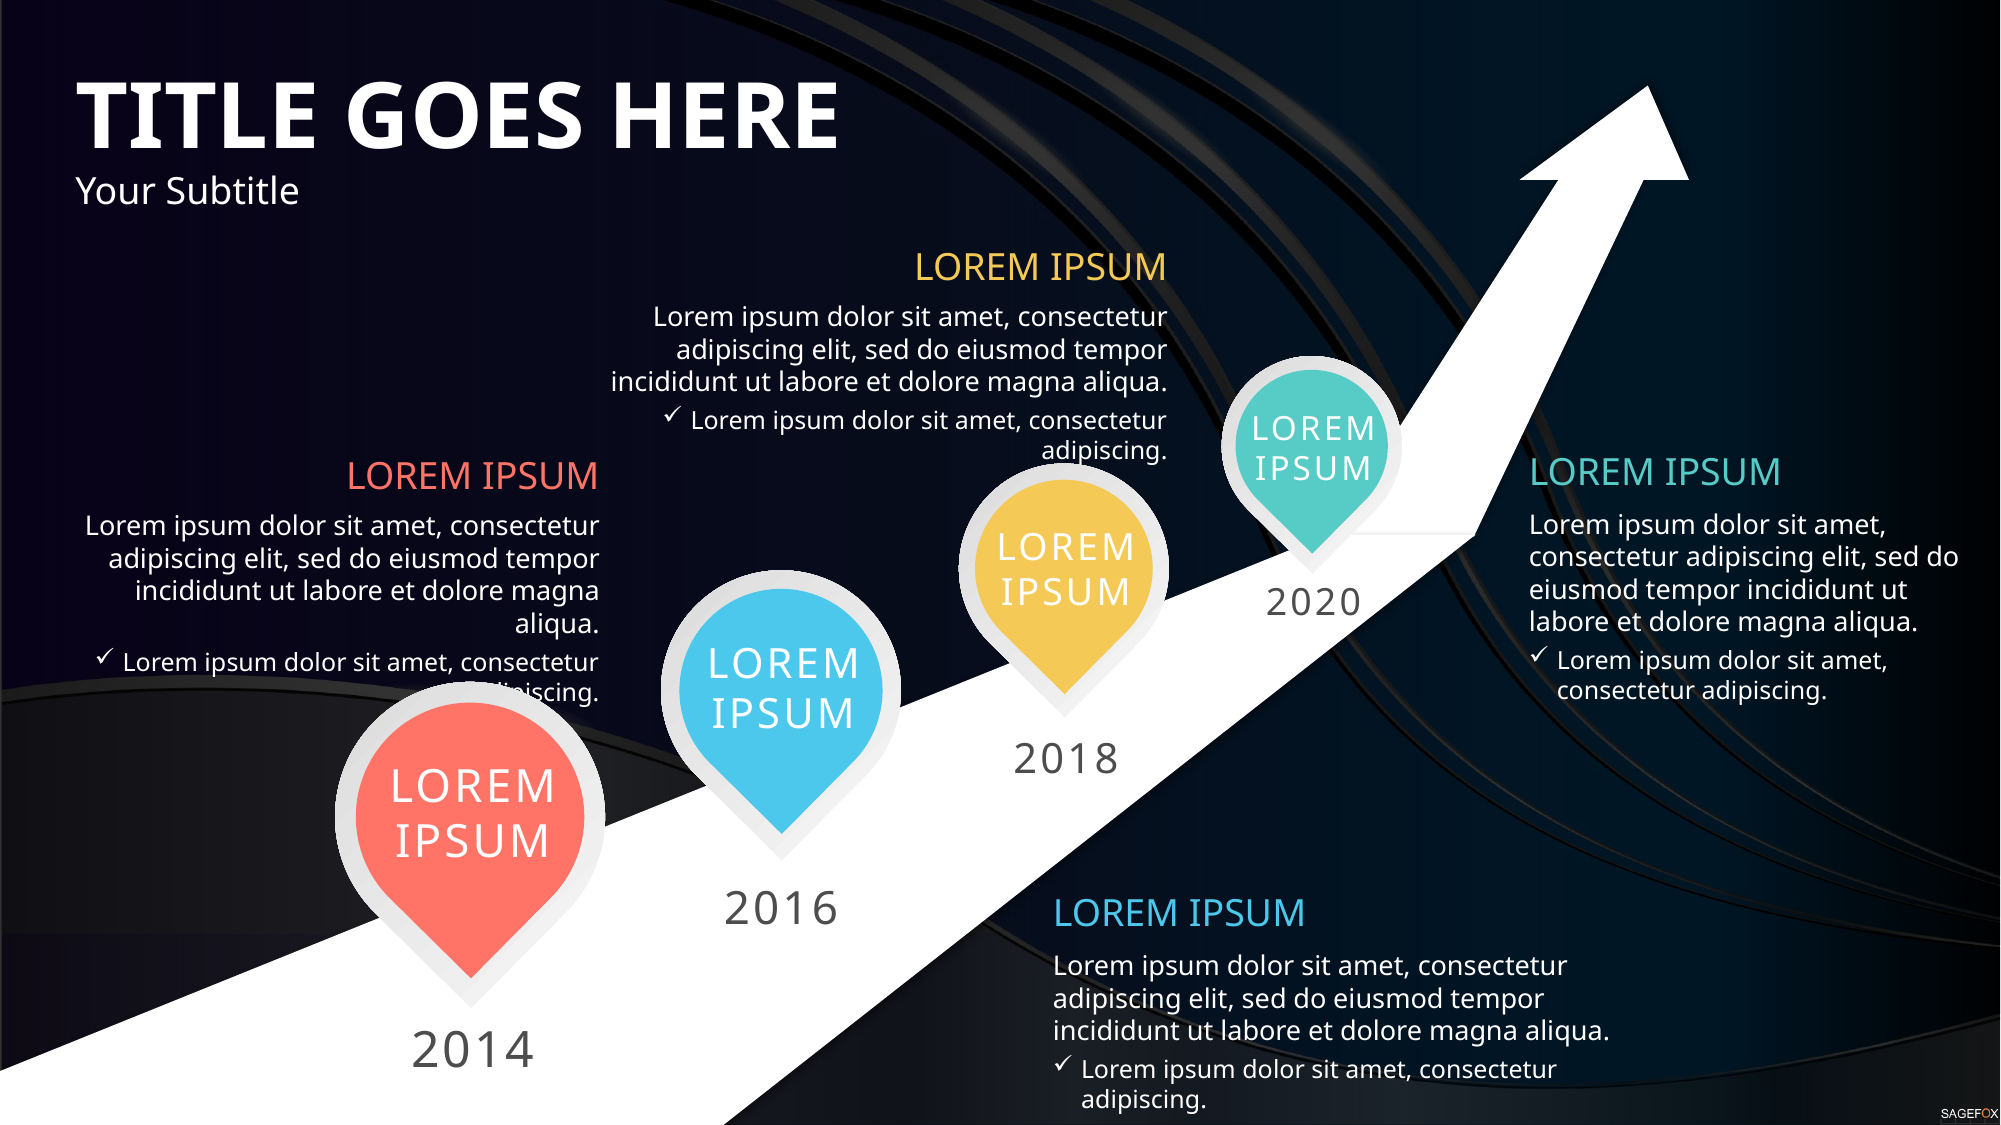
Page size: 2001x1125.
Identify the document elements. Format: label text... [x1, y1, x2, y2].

text_box LOREM IPSUM Lorem ipsum dolor sit amet, consectetur adipiscing elit, sed do eiusmod tempor incididunt ut labore et dolore magna aliqua. Lorem ipsum dolor sit amet, consectetur adipiscing. [1038, 1092, 1687, 1121]
text_box LOREM IPSUM Lorem ipsum dolor sit amet, consectetur adipiscing elit, sed do eiusmod tempor incididunt ut labore et dolore magna aliqua. Lorem ipsum dolor sit amet, consectetur adipiscing. [1689, 440, 2000, 712]
picture [0, 0, 2001, 1125]
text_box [1221, 355, 1402, 536]
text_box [334, 681, 605, 952]
text_box TITLE GOES HERE Your Subtitle [60, 49, 1036, 85]
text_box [958, 463, 1169, 674]
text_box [660, 570, 901, 811]
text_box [0, 85, 1689, 1092]
